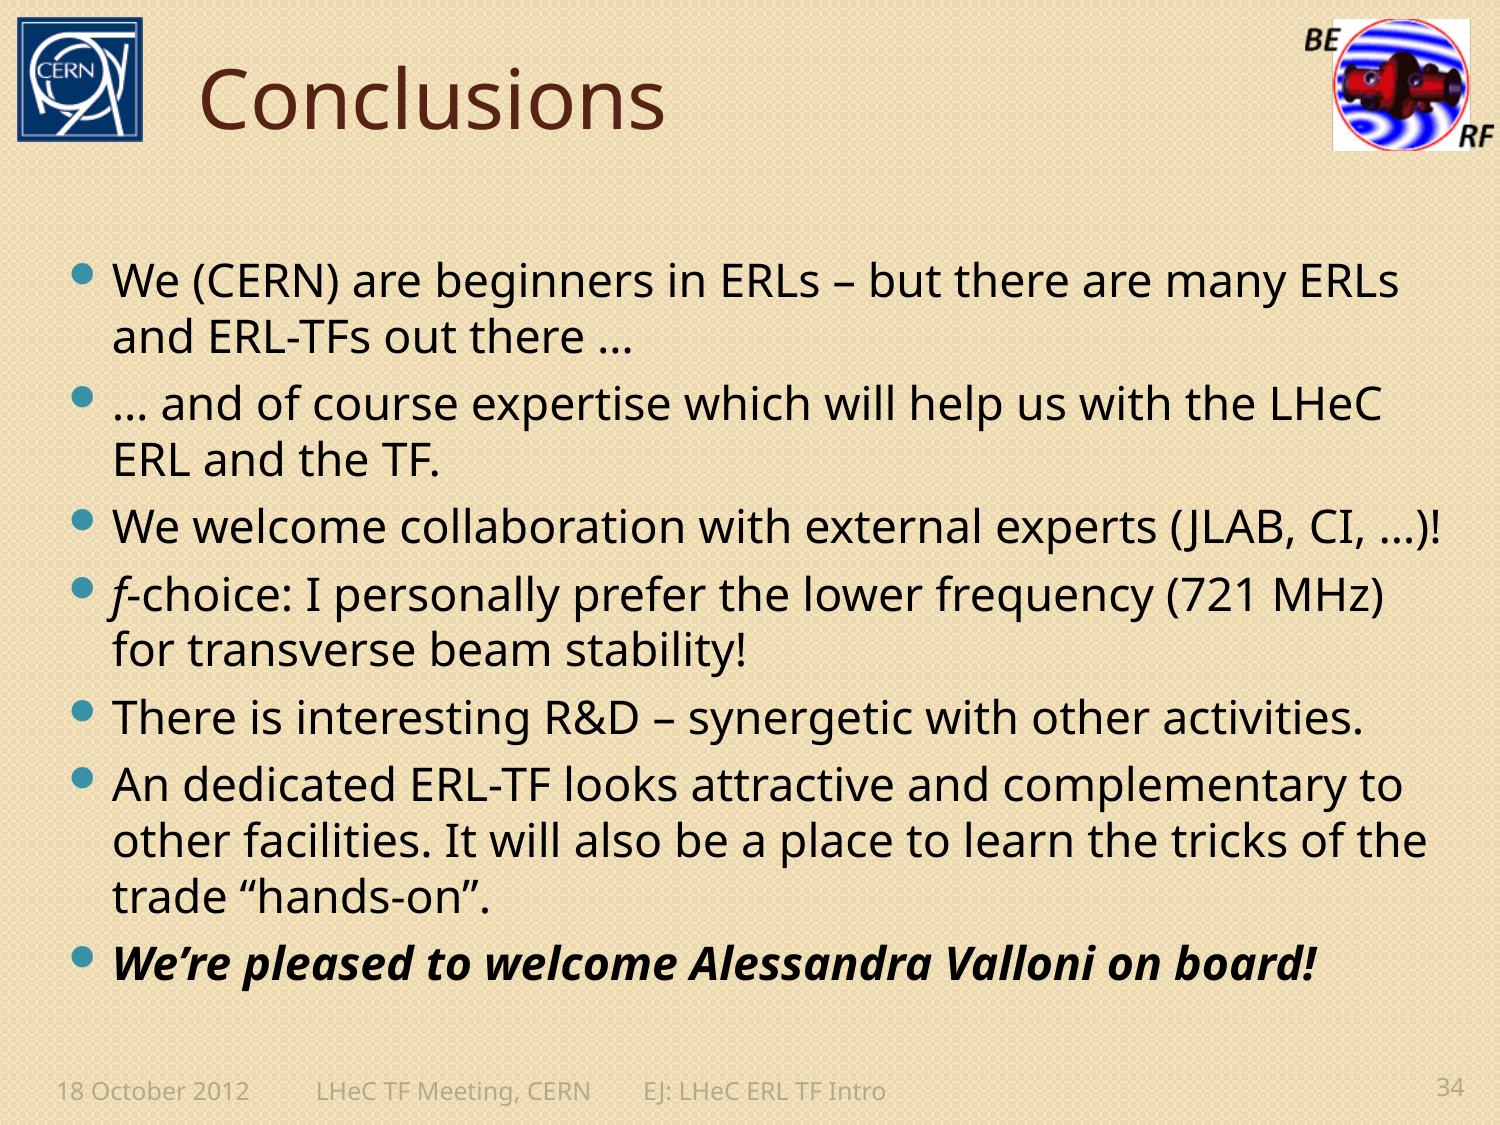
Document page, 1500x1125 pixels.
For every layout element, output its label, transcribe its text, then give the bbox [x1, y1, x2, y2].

title Conclusions [183, 19, 1270, 173]
picture [17, 17, 143, 142]
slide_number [41, 1058, 290, 1114]
list We (CERN) are beginners in ERLs – but there are many ERLs and ERL-TFs out there … … and of course expertise which will help us with the LHeC ERL and the TF. We welcome collaboration with external experts (JLAB, CI, …)! f-choice: I personally prefer the lower frequency (721 MHz) for transverse beam stability! There is interesting R&D – synergetic with other activities. An dedicated ERL-TF looks attractive and complementary to other facilities. It will also be a place to learn the tricks of the trade “hands-on”. We’re pleased to welcome Alessandra Valloni on board! [41, 243, 1466, 1047]
slide_number 34 [1413, 1058, 1488, 1113]
picture [1305, 19, 1495, 151]
footer LHeC TF Meeting, CERN EJ: LHeC ERL TF Intro [301, 1058, 1400, 1113]
